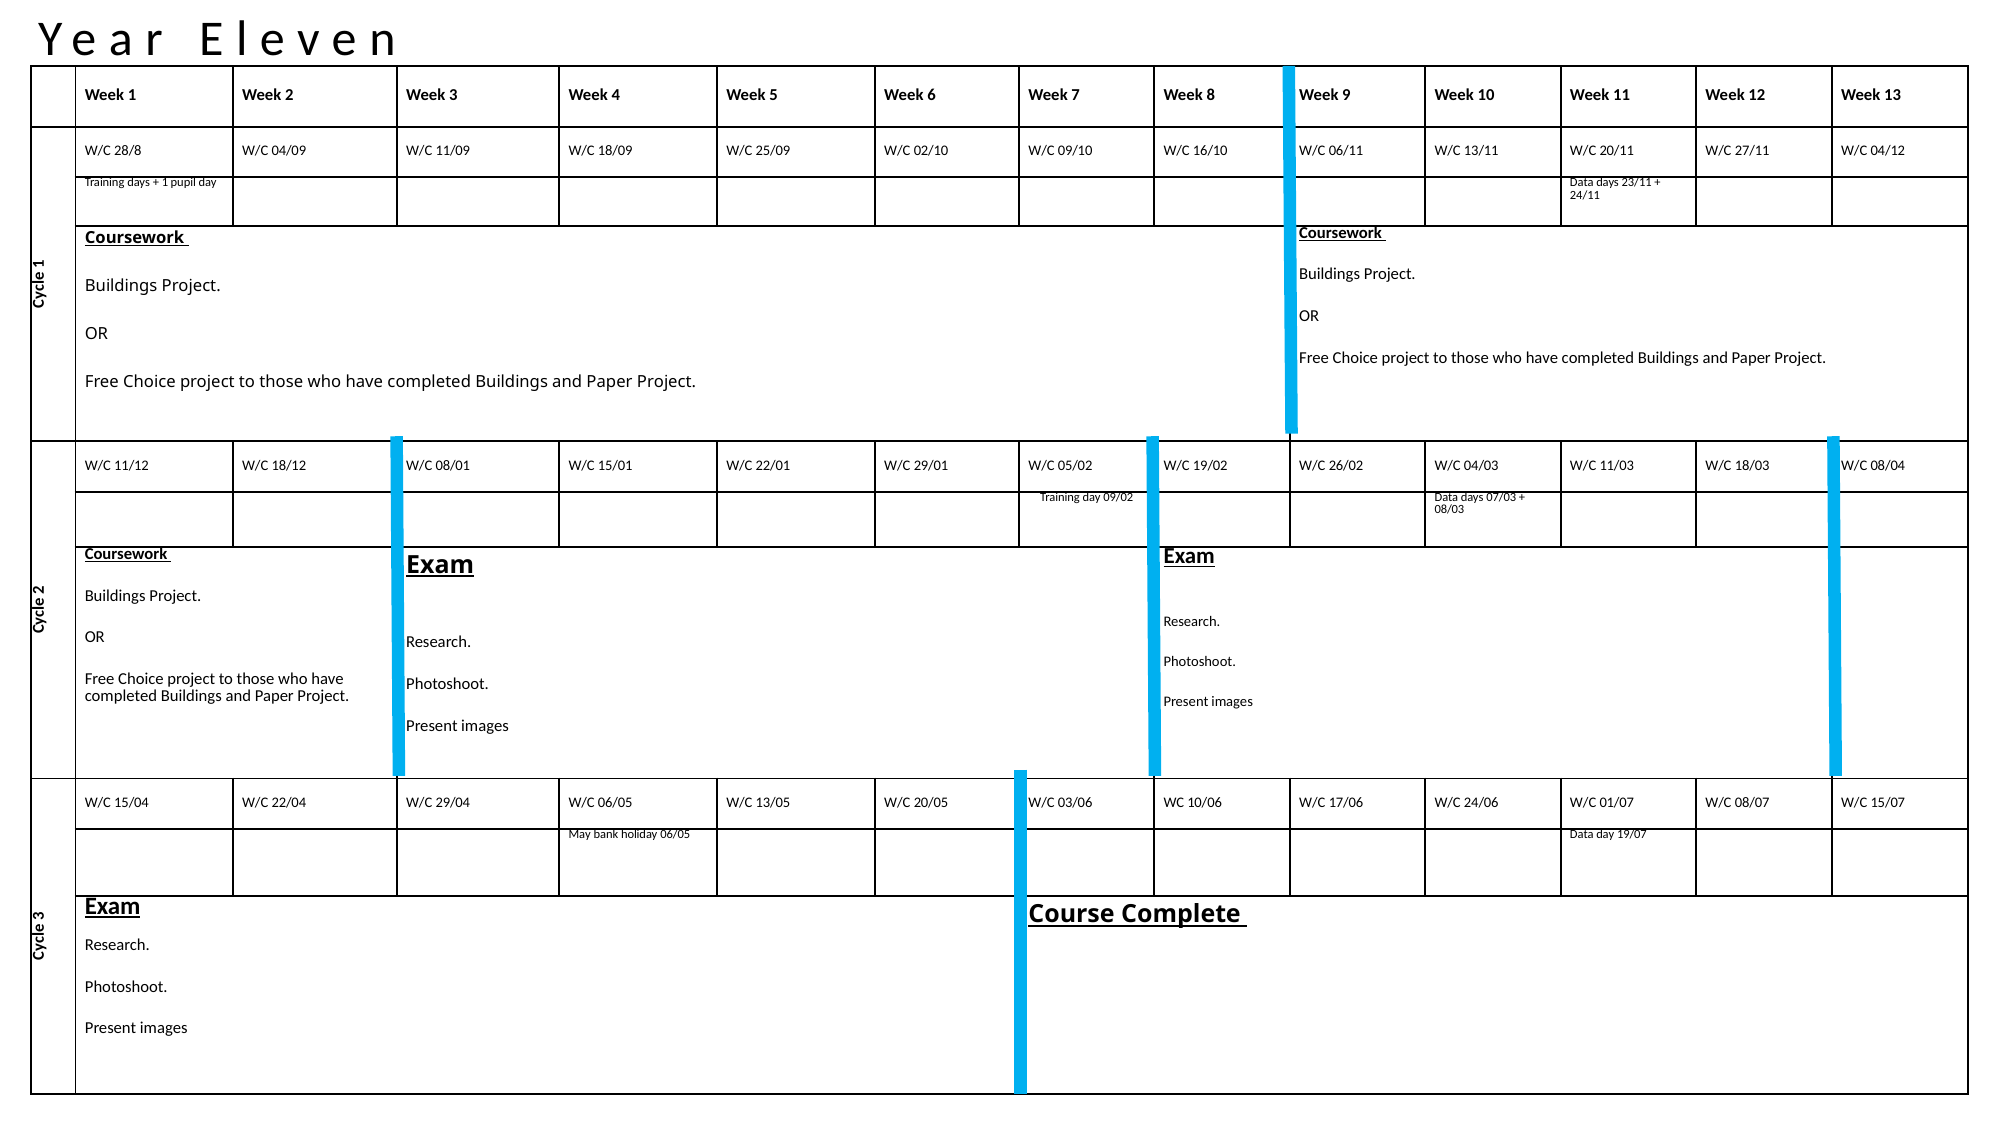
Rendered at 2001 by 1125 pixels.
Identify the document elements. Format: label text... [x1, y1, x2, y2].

table_cell [718, 830, 874, 895]
table_cell [1160, 493, 1289, 546]
table_cell Data days 23/11 + 24/11 [1562, 178, 1695, 225]
table_cell W/C 11/12 [76, 442, 232, 491]
table_cell W/C 04/12 [1833, 128, 1967, 176]
table_cell Coursework Buildings Project. OR Free Choice project to those who have completed Buildings and Paper Project. [76, 227, 1289, 440]
table_header Week 6 [876, 67, 1018, 126]
table_cell W/C 28/8 [76, 128, 232, 176]
table_cell W/C 01/07 [1562, 779, 1695, 828]
table_cell W/C 03/06 [1027, 779, 1153, 828]
table_cell Coursework Buildings Project. OR Free Choice project to those who have completed Buildings and Paper Project. [1291, 227, 1967, 440]
table_cell [876, 178, 1018, 225]
table_cell [1697, 830, 1831, 895]
table_header Week 1 [76, 73, 232, 126]
table_cell Data day 19/07 [1562, 830, 1695, 895]
table_cell W/C 25/09 [718, 128, 874, 176]
table_cell W/C 02/10 [876, 128, 1018, 176]
table_cell Coursework Buildings Project. OR Free Choice project to those who have completed Buildings and Paper Project. [76, 548, 396, 778]
table_cell W/C 24/06 [1426, 779, 1560, 828]
table_cell W/C 06/05 [560, 779, 716, 828]
table_cell W/C 04/03 [1426, 442, 1560, 491]
table_cell W/C 29/04 [398, 779, 558, 828]
table_cell W/C 04/09 [234, 128, 396, 176]
table_cell W/C 27/11 [1697, 128, 1831, 176]
table_cell [718, 178, 874, 225]
table_cell [234, 178, 396, 225]
table_header Week 5 [718, 67, 874, 126]
table_cell W/C 22/04 [234, 779, 396, 828]
table_cell [76, 493, 232, 546]
table_header Week 4 [560, 67, 716, 126]
table_cell [1562, 493, 1695, 546]
table_cell Course Complete [1027, 897, 1967, 1093]
table_cell [1697, 493, 1827, 546]
table_cell [1833, 548, 1967, 778]
table_cell W/C 17/06 [1291, 779, 1424, 828]
table_cell [1291, 830, 1424, 895]
table_cell [718, 493, 874, 546]
table_cell W/C 20/05 [876, 779, 1014, 828]
table_header Week 11 [1562, 67, 1695, 126]
table_cell [398, 830, 558, 895]
table_cell [876, 493, 1018, 546]
table_cell [1291, 493, 1424, 546]
table_header Week 10 [1426, 67, 1560, 126]
table_header Week 8 [1155, 67, 1282, 126]
table_cell W/C 15/01 [560, 442, 716, 491]
table_cell W/C 05/02 [1020, 442, 1146, 491]
table_cell [234, 493, 391, 546]
table_cell [876, 830, 1014, 895]
table_cell [1841, 493, 1967, 546]
table_cell W/C 18/09 [560, 128, 716, 176]
table_cell W/C 19/02 [1159, 442, 1289, 491]
table_cell [1833, 178, 1967, 225]
table_header Week 13 [1833, 67, 1967, 126]
table_cell Cycle 3 [32, 779, 75, 1093]
table_cell W/C 26/02 [1291, 442, 1424, 491]
table_cell W/C 20/11 [1562, 128, 1695, 176]
table_cell [1155, 178, 1283, 225]
table_header Week 12 [1697, 67, 1831, 126]
table_cell W/C 13/11 [1426, 128, 1560, 176]
table_cell W/C 11/09 [398, 128, 558, 176]
table_cell Cycle 1 [32, 128, 75, 440]
table_cell W/C 18/03 [1697, 442, 1827, 491]
table_cell Training day 09/02 [1020, 493, 1147, 546]
table_cell W/C 16/10 [1155, 128, 1283, 176]
table_cell May bank holiday 06/05 [560, 830, 716, 895]
table_cell [560, 493, 716, 546]
table_cell [234, 830, 396, 895]
table_cell [1296, 178, 1424, 225]
table_cell [404, 493, 558, 546]
table_cell W/C 22/01 [718, 442, 874, 491]
table_cell WC 10/06 [1155, 779, 1289, 828]
table_cell Exam Research. Photoshoot. Present images [76, 897, 1014, 1093]
table_header Week 9 [1296, 67, 1424, 126]
table_cell W/C 13/05 [718, 779, 874, 828]
table_cell [76, 830, 232, 895]
table_header [32, 73, 75, 126]
table_cell [1155, 830, 1289, 895]
table_cell Exam Research. Photoshoot. Present images [1155, 548, 1831, 778]
table_header Week 3 [398, 73, 558, 126]
table_cell Data days 07/03 + 08/03 [1426, 493, 1560, 546]
table_cell W/C 06/11 [1296, 128, 1424, 176]
table_cell [1833, 830, 1967, 895]
table_cell [1020, 178, 1153, 225]
table_cell W/C 08/01 [403, 442, 558, 491]
table_cell W/C 08/04 [1840, 442, 1967, 491]
table_cell [1426, 830, 1560, 895]
table_header Week 7 [1020, 67, 1153, 126]
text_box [1288, 65, 1292, 434]
table_cell W/C 09/10 [1020, 128, 1153, 176]
table_header Week 2 [234, 73, 396, 126]
table_cell W/C 08/07 [1697, 779, 1831, 828]
table_cell W/C 18/12 [234, 442, 390, 491]
table_cell [1697, 178, 1831, 225]
table_cell [1426, 178, 1560, 225]
text_box Year Eleven [23, 0, 688, 73]
table_cell Cycle 2 [32, 442, 75, 778]
table_cell [1027, 830, 1153, 895]
table_cell W/C 15/07 [1833, 779, 1967, 828]
table_cell W/C 15/04 [76, 779, 232, 828]
table_cell W/C 11/03 [1562, 442, 1695, 491]
table_cell Exam Research. Photoshoot. Present images [398, 548, 1153, 778]
table_cell Training days + 1 pupil day [76, 178, 232, 225]
table_cell [398, 178, 558, 225]
table_cell [560, 178, 716, 225]
table_cell W/C 29/01 [876, 442, 1018, 491]
